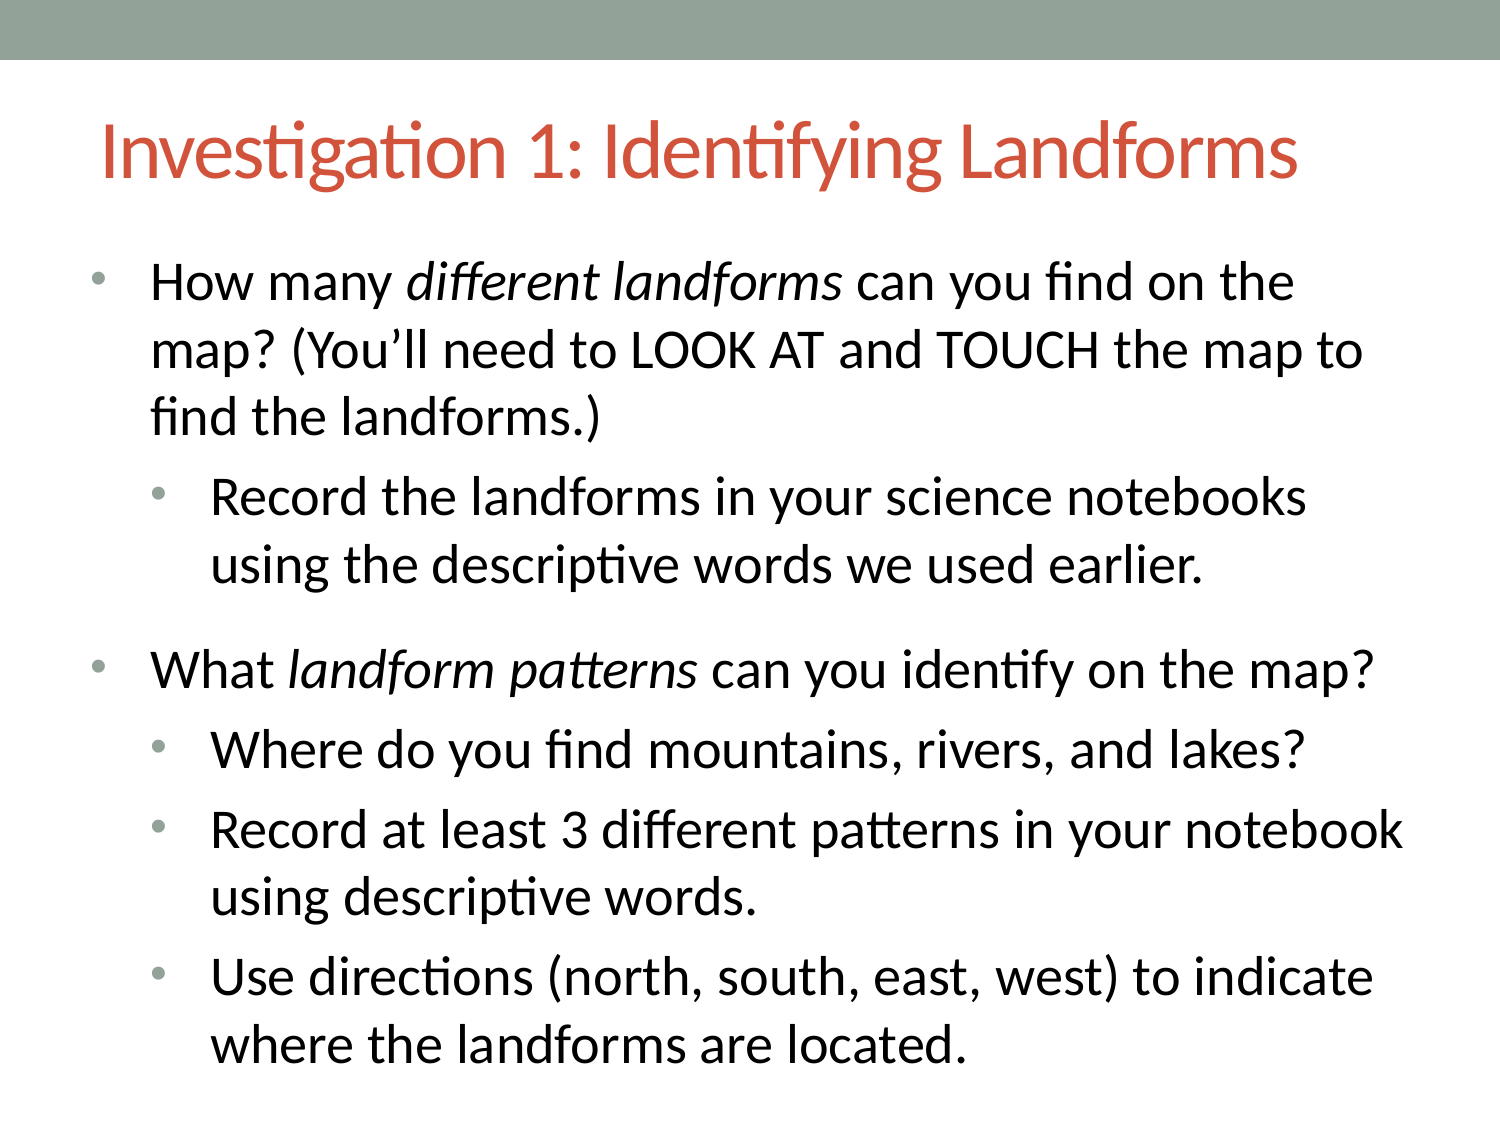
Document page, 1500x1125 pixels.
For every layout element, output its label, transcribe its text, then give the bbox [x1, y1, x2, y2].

list How many different landforms can you find on the map? (You’ll need to LOOK AT and TOUCH the map to find the landforms.) Record the landforms in your science notebooks using the descriptive words we used earlier. What landform patterns can you identify on the map? Where do you find mountains, rivers, and lakes? Record at least 3 different patterns in your notebook using descriptive words. Use directions (north, south, east, west) to indicate where the landforms are located. [75, 236, 1447, 1071]
title Investigation 1: Identifying Landforms [85, 64, 1425, 227]
